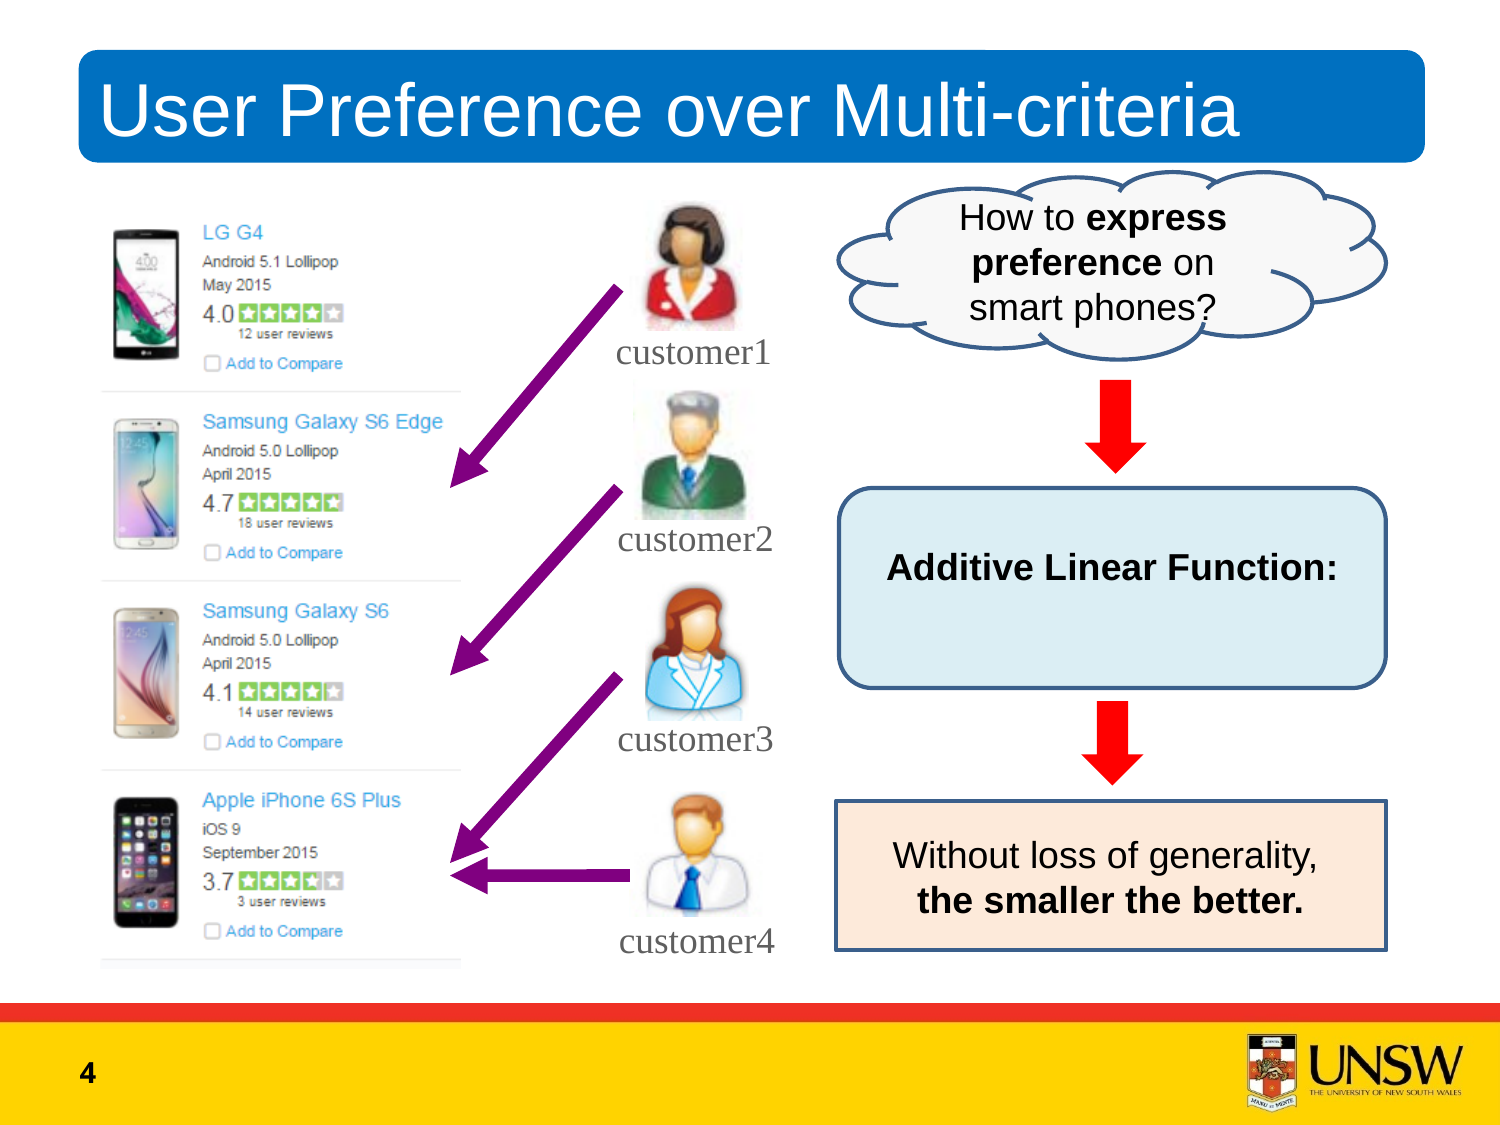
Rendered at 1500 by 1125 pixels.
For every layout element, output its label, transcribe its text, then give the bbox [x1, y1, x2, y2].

picture [645, 581, 750, 722]
text_box customer4 [602, 908, 792, 969]
text_box Without loss of generality, the smaller the better. [834, 799, 1388, 952]
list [99, 212, 461, 969]
text_box User Preference over Multi-criteria [76, 47, 1428, 165]
text_box How to express preference on smart phones? [836, 169, 1389, 362]
text_box customer2 [601, 506, 791, 567]
picture [0, 1003, 1500, 1125]
picture [629, 791, 769, 918]
picture [633, 379, 769, 520]
text_box customer1 [599, 319, 789, 380]
picture [618, 199, 751, 331]
text_box customer3 [601, 706, 791, 767]
text_box [1082, 377, 1149, 476]
text_box [1079, 698, 1146, 788]
